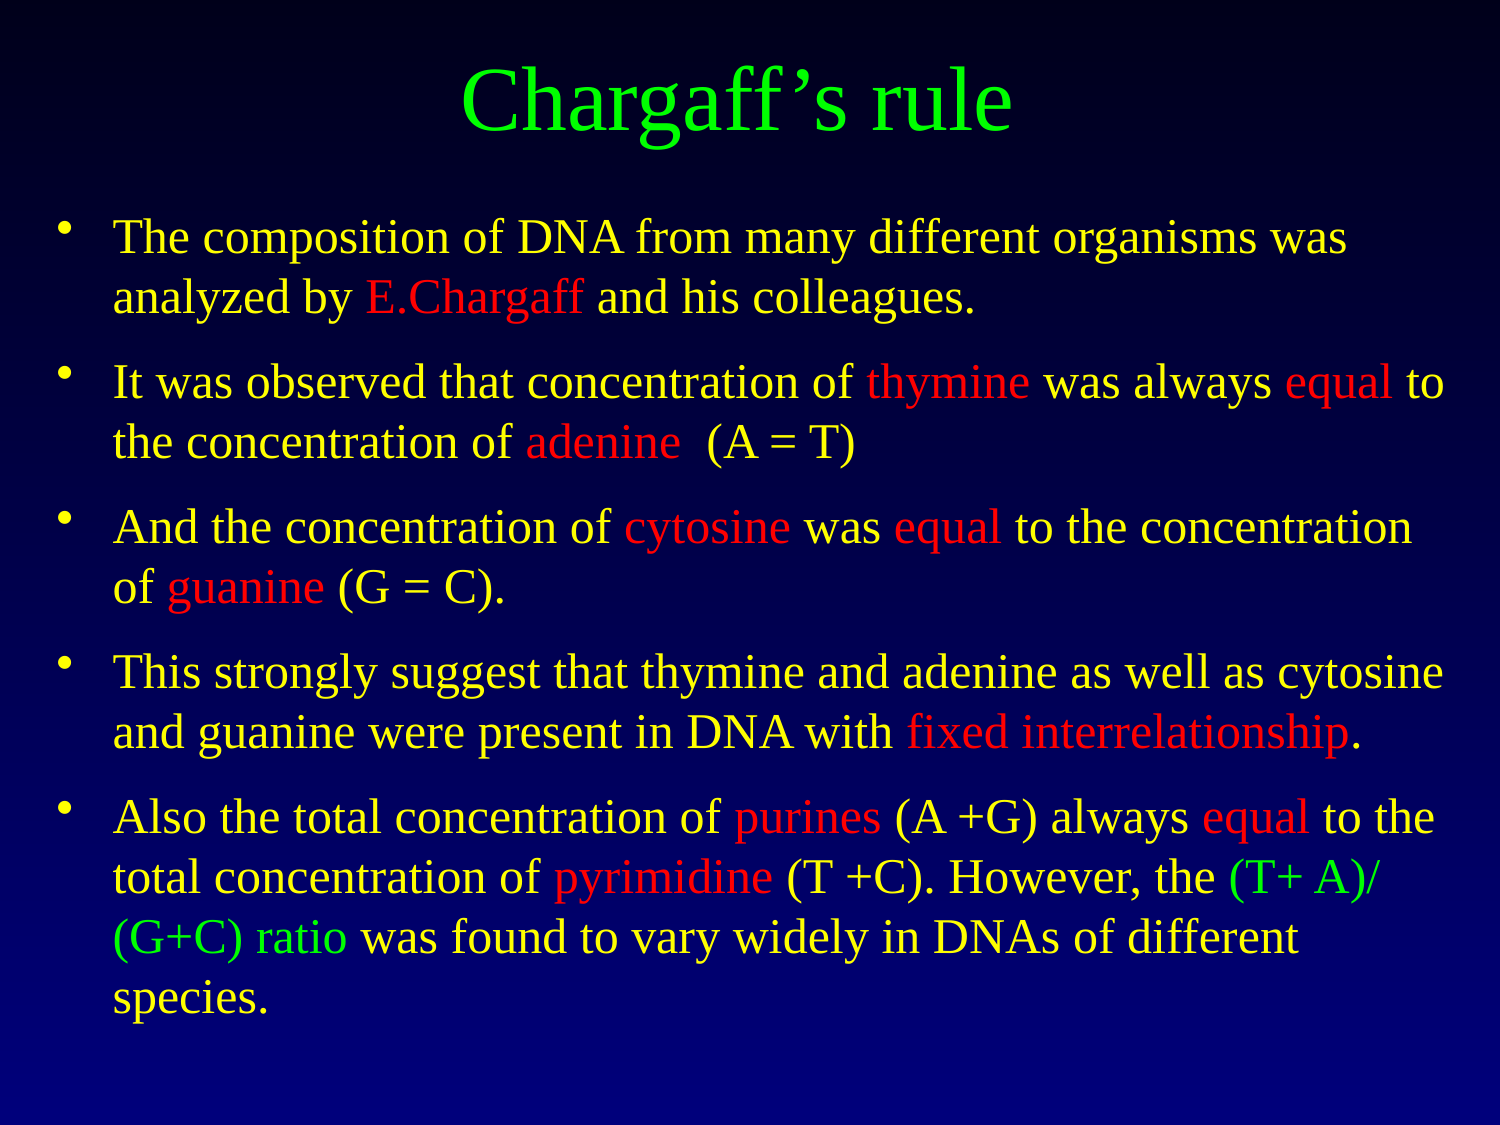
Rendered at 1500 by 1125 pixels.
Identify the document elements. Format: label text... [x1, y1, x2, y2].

title Chargaff’s rule [100, 0, 1376, 188]
list The composition of DNA from many different organisms was analyzed by E.Chargaff and his colleagues. It was observed that concentration of thymine was always equal to the concentration of adenine (A = T) And the concentration of cytosine was equal to the concentration of guanine (G = C). This strongly suggest that thymine and adenine as well as cytosine and guanine were present in DNA with fixed interrelationship. Also the total concentration of purines (A +G) always equal to the total concentration of pyrimidine (T +C). However, the (T+ A)/ (G+C) ratio was found to vary widely in DNAs of different species. [41, 196, 1471, 1012]
